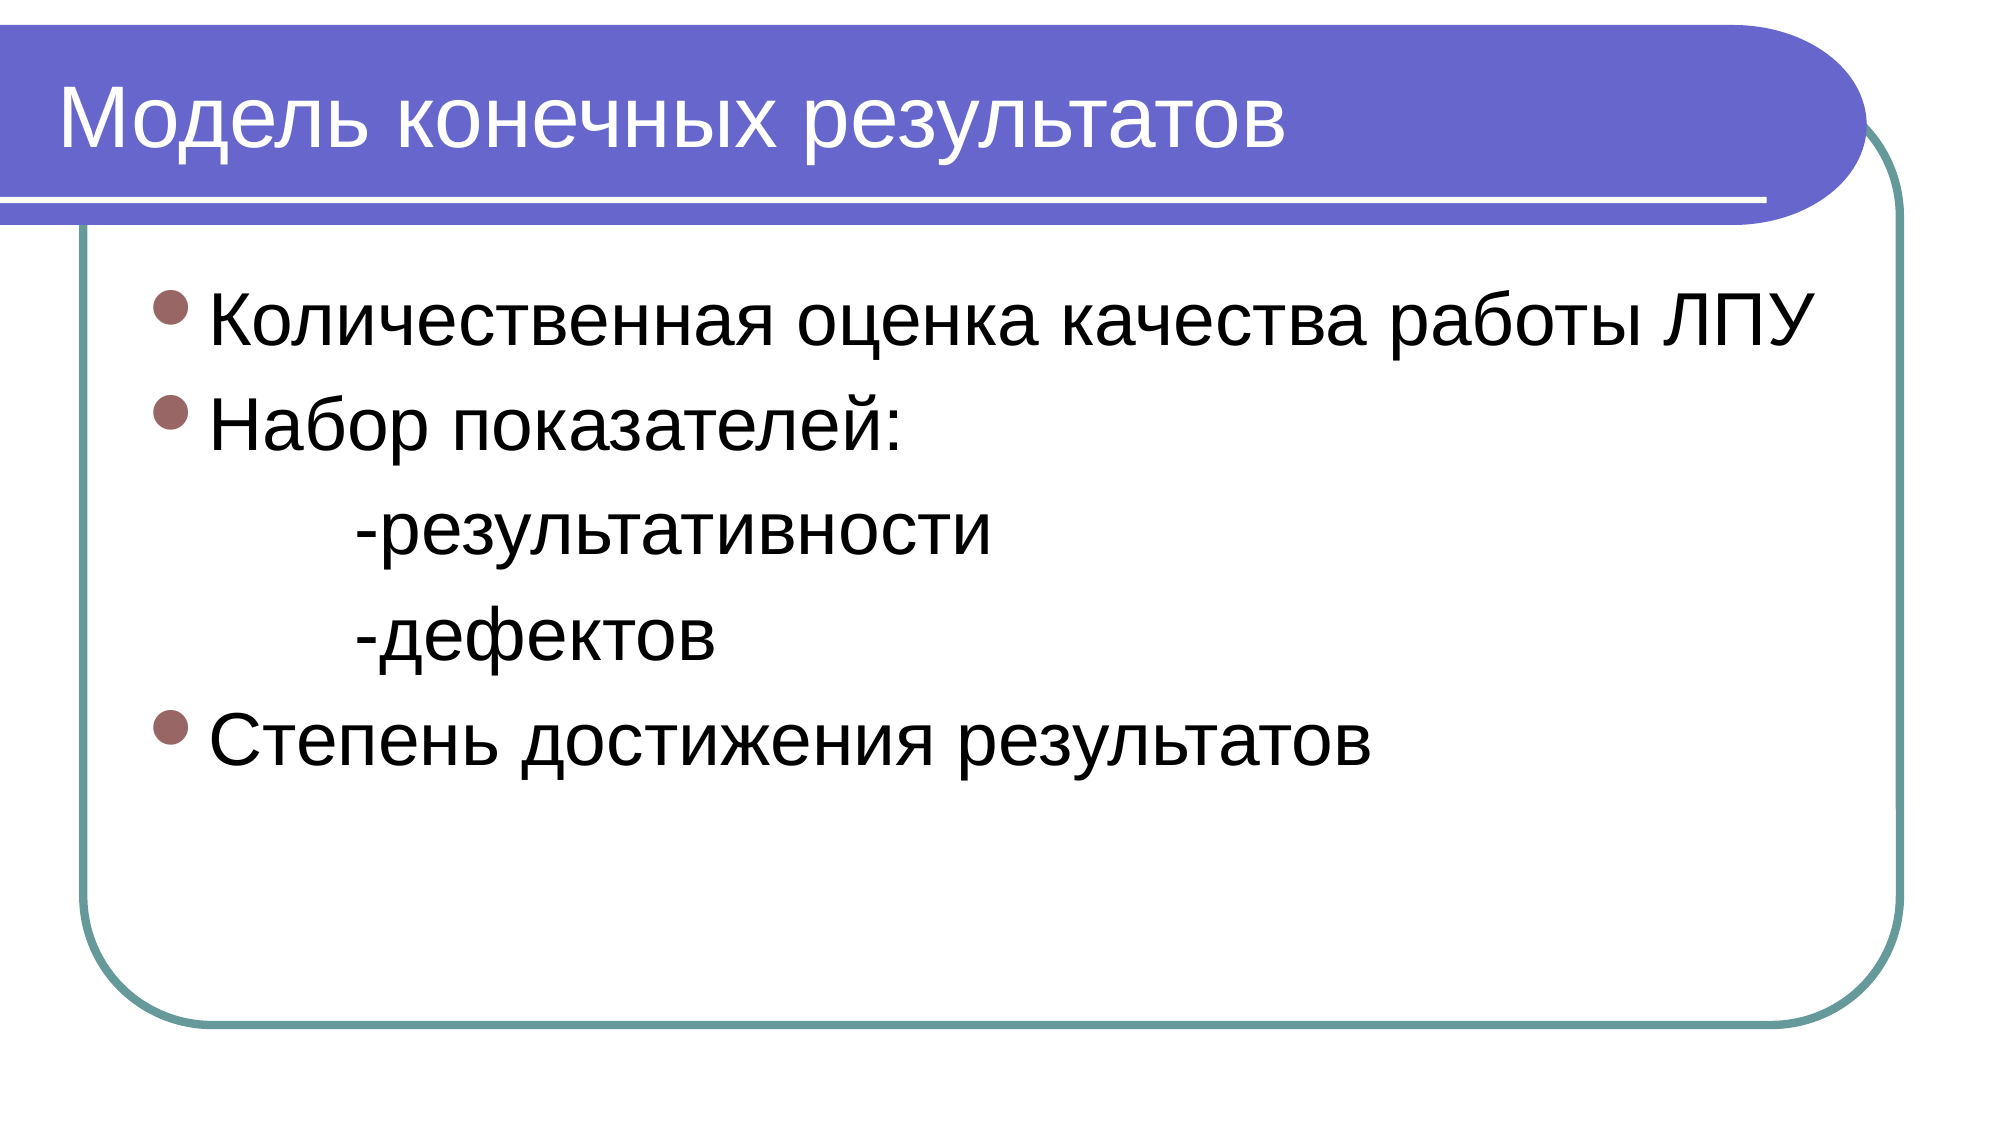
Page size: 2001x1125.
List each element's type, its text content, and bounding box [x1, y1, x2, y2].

title Модель конечных результатов [42, 37, 1796, 188]
list Количественная оценка качества работы ЛПУ Набор показателей: -результативности -дефектов Степень достижения результатов [133, 262, 1867, 988]
